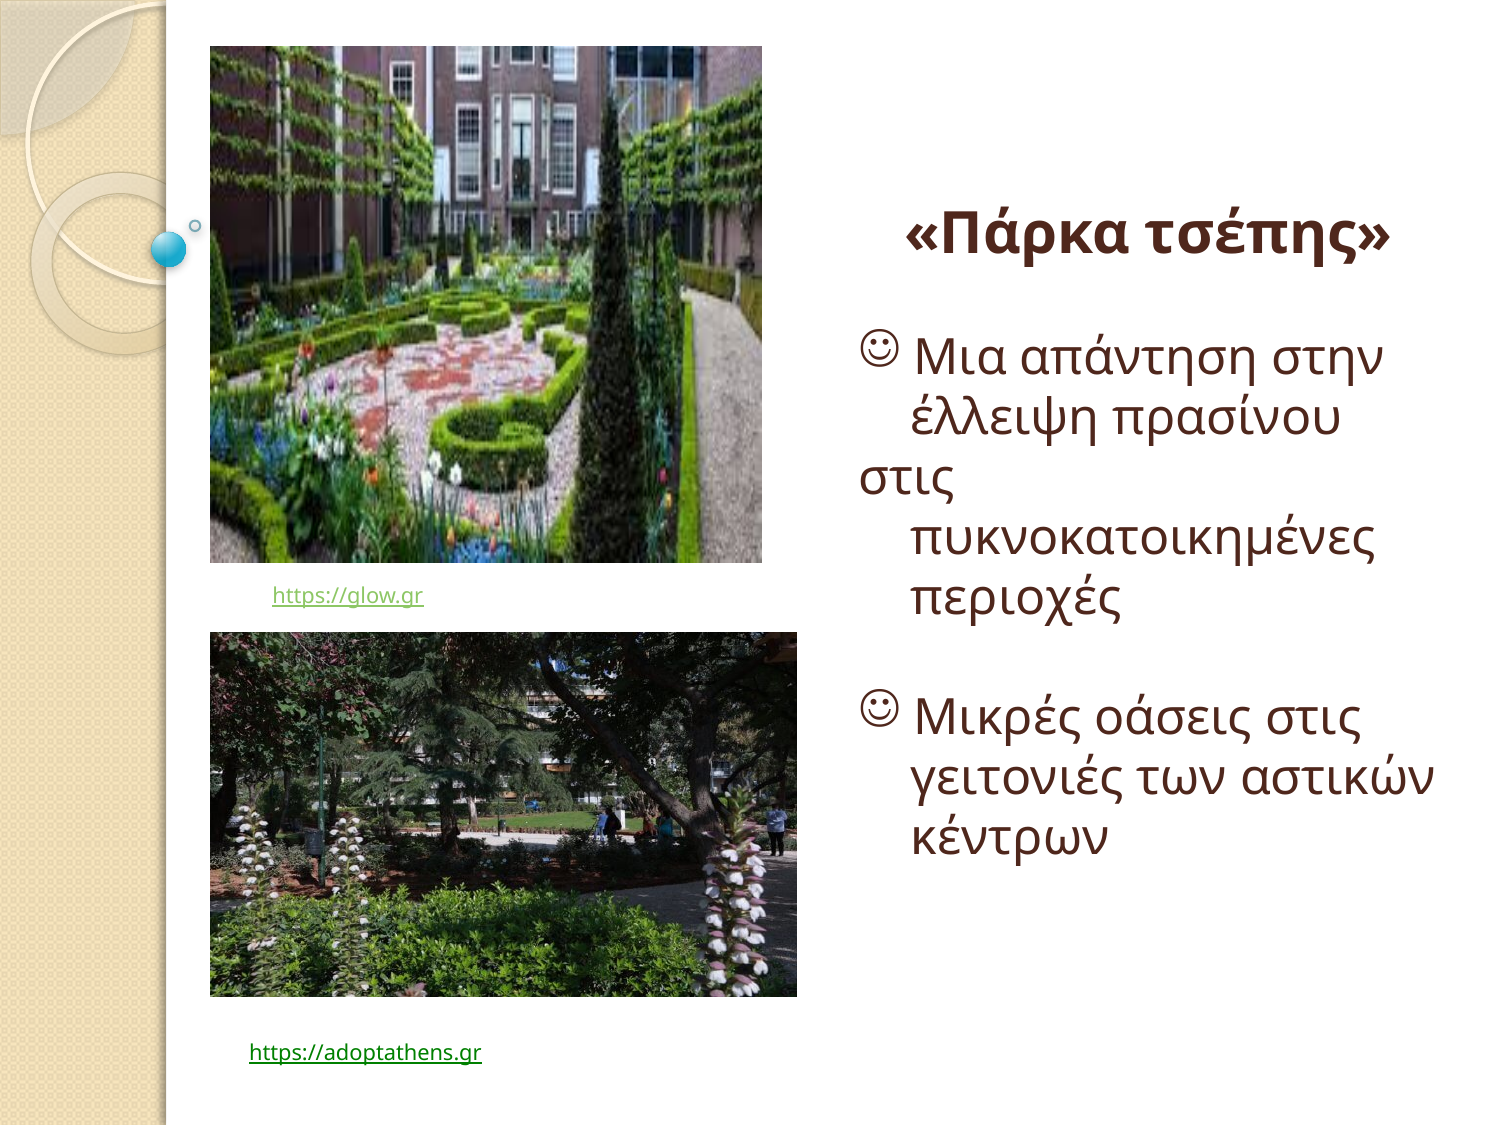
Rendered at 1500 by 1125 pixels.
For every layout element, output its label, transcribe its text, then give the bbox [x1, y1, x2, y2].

text_box https://adoptathens.gr [234, 1031, 727, 1076]
picture [210, 46, 762, 563]
text_box https://glow.gr [257, 574, 704, 619]
text_box «Πάρκα τσέπης» Μια απάντηση στην έλλειψη πρασίνου στις πυκνοκατοικημένες περιοχές Μικρές οάσεις στις γειτονιές των αστικών κέντρων [843, 187, 1454, 873]
picture [210, 632, 798, 997]
